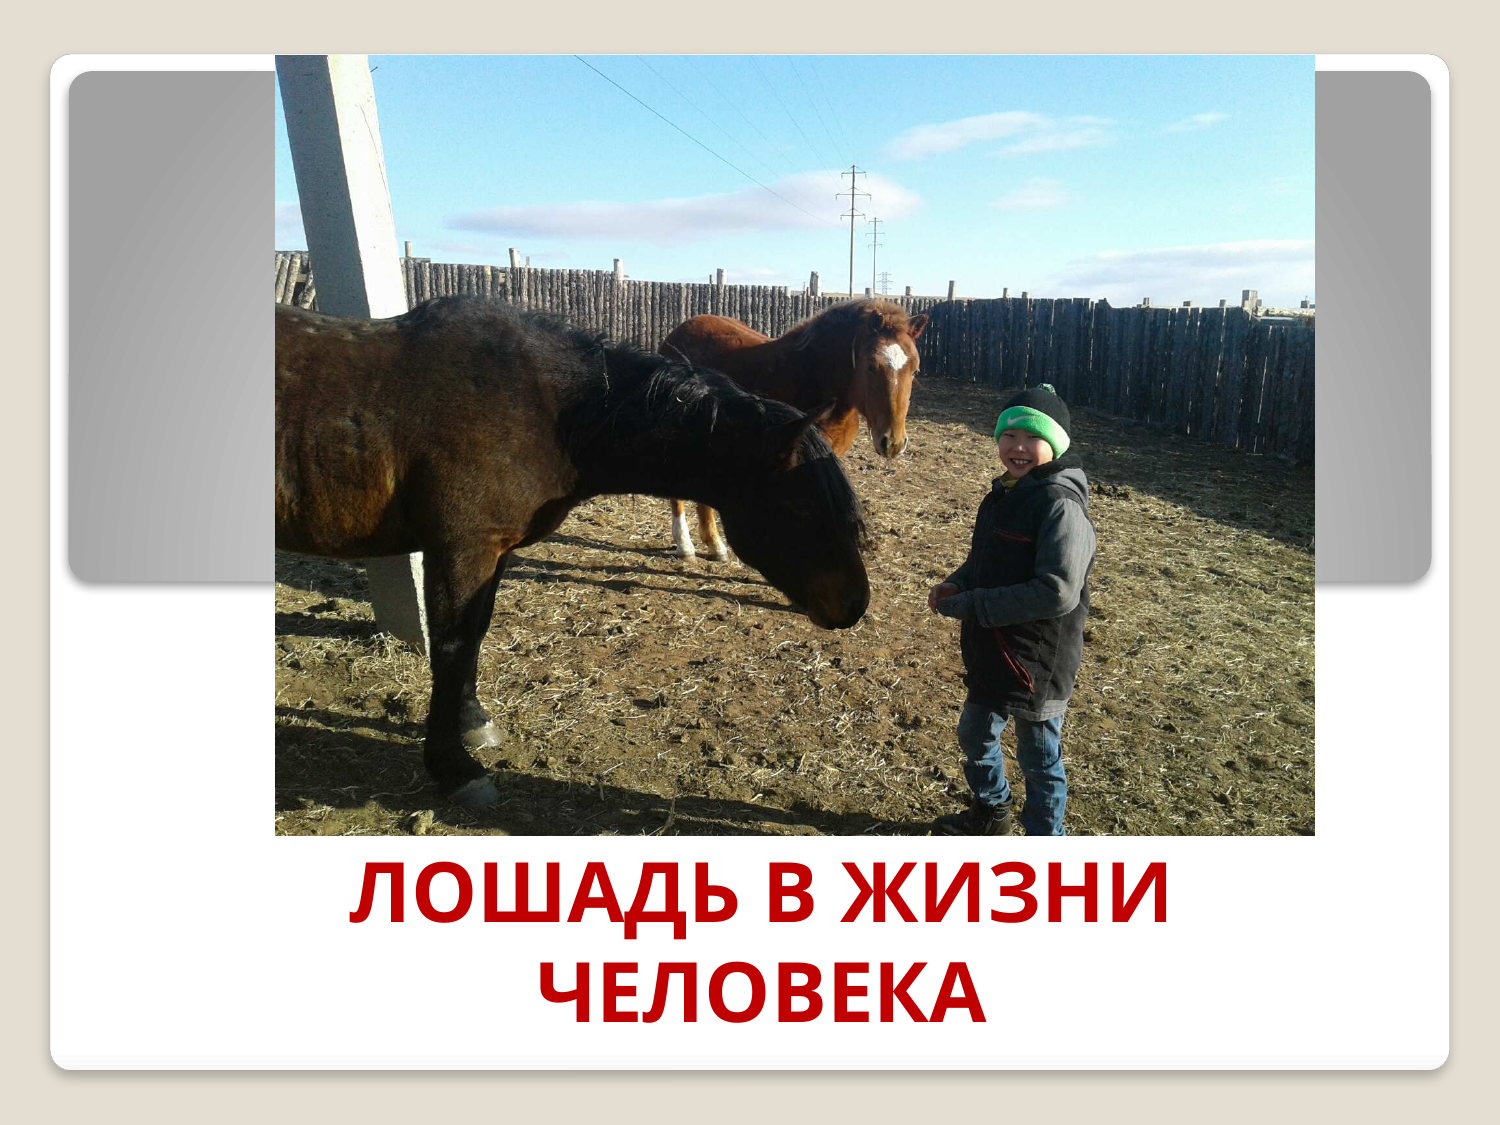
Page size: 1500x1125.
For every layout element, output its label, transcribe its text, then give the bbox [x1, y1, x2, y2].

picture [275, 55, 1316, 836]
text_box ЛОШАДЬ В ЖИЗНИ ЧЕЛОВЕКА [117, 831, 1407, 1047]
